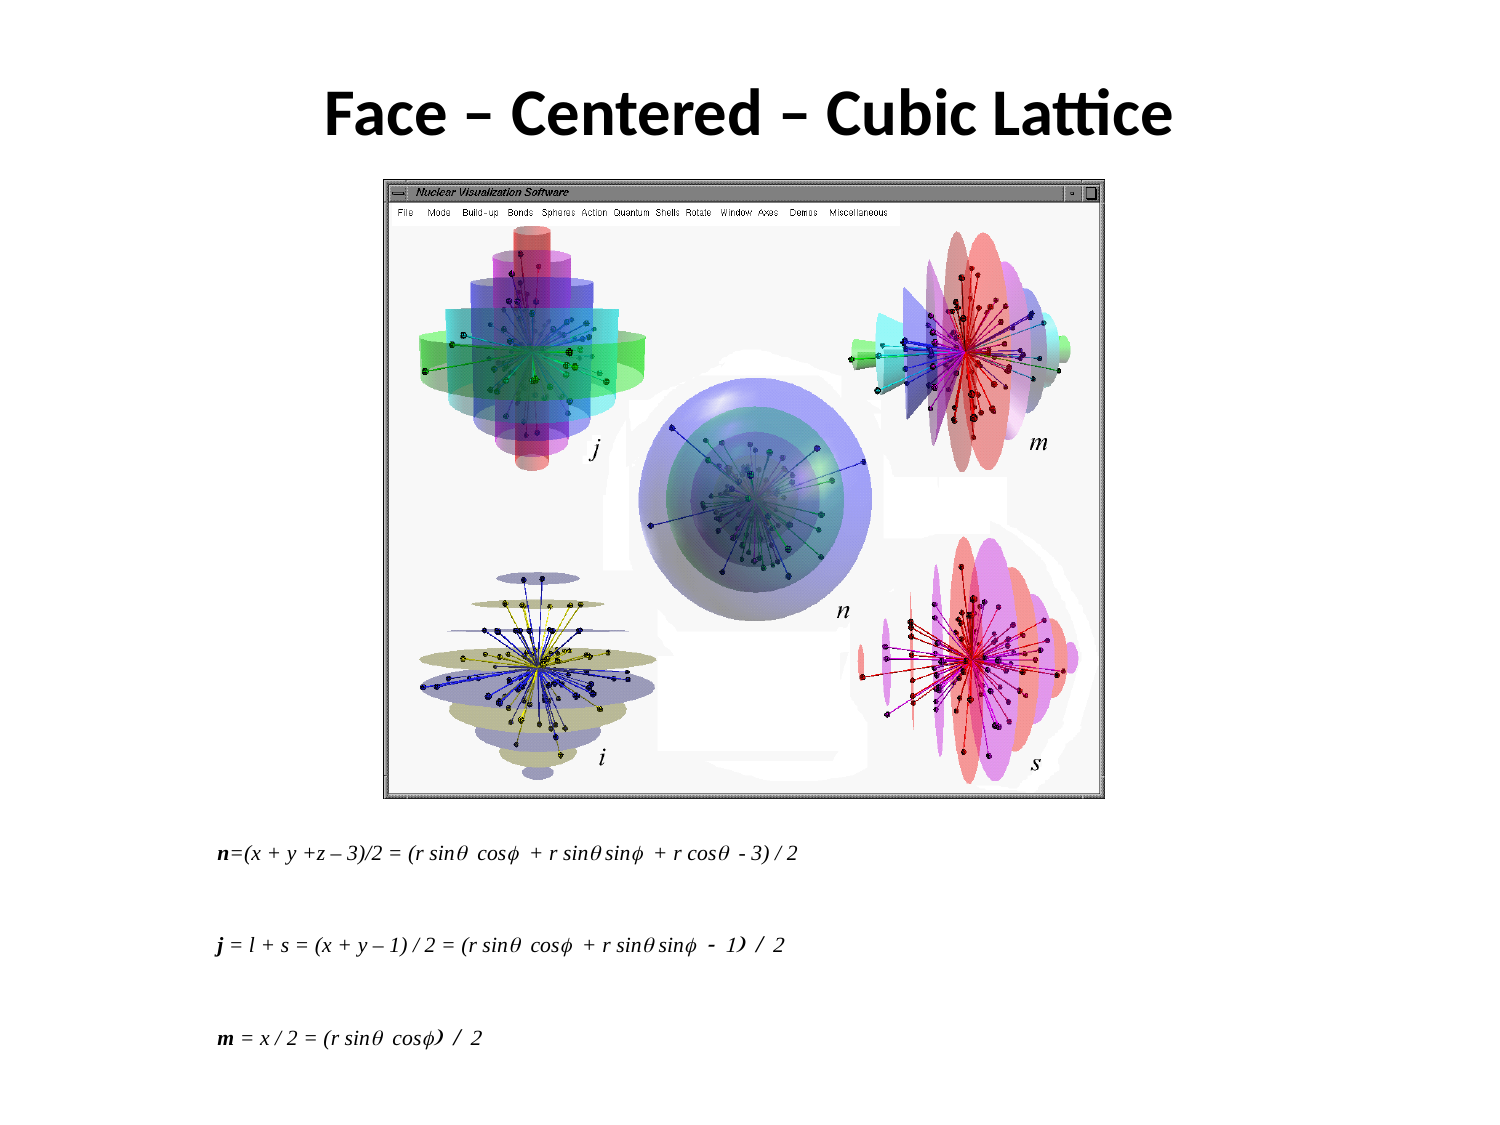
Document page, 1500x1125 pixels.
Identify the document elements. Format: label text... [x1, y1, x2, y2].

title Face – Centered – Cubic Lattice [112, 54, 1388, 163]
text_box n=(x + y +z – 3)/2 = (r sinq cosf + r sinq sinf + r cosq - 3) / 2 j = l + s = (x + y – 1) / 2 = (r sinq cosf + r sinq sinf - 1) / 2 m = x / 2 = (r sinq cosf) / 2 [202, 810, 1450, 1104]
picture [383, 179, 1105, 799]
